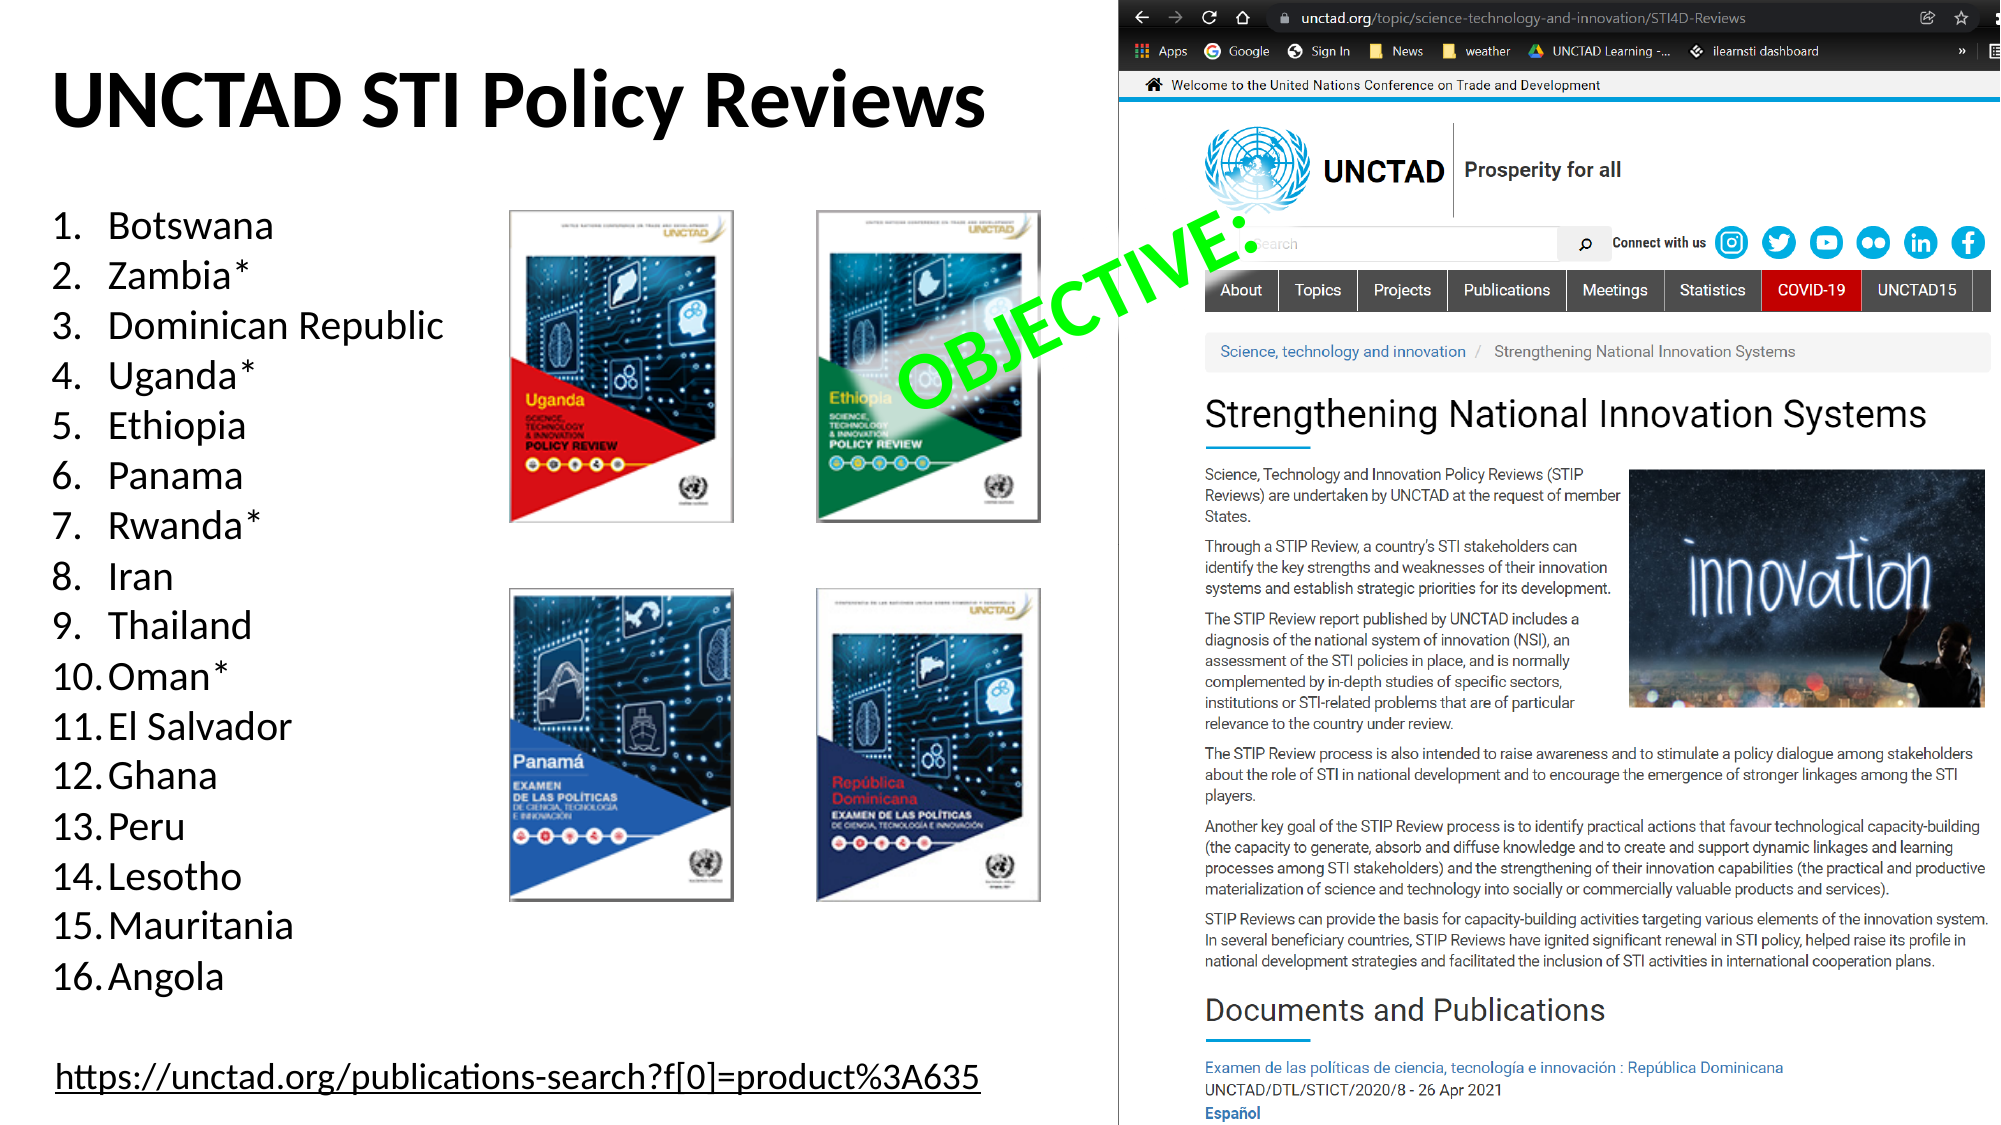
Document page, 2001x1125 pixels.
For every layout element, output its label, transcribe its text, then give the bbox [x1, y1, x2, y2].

text_box Botswana Zambia* Dominican Republic Uganda* Ethiopia Panama Rwanda* Iran Thailand Oman* El Salvador Ghana Peru Lesotho Mauritania Angola [36, 190, 469, 1006]
text_box https://unctad.org/publications-search?f[0]=product%3A635 [40, 1044, 1025, 1105]
picture [509, 588, 734, 902]
text_box UNCTAD STI Policy Reviews [36, 37, 1025, 152]
picture [816, 0, 2000, 1125]
picture [509, 210, 734, 523]
